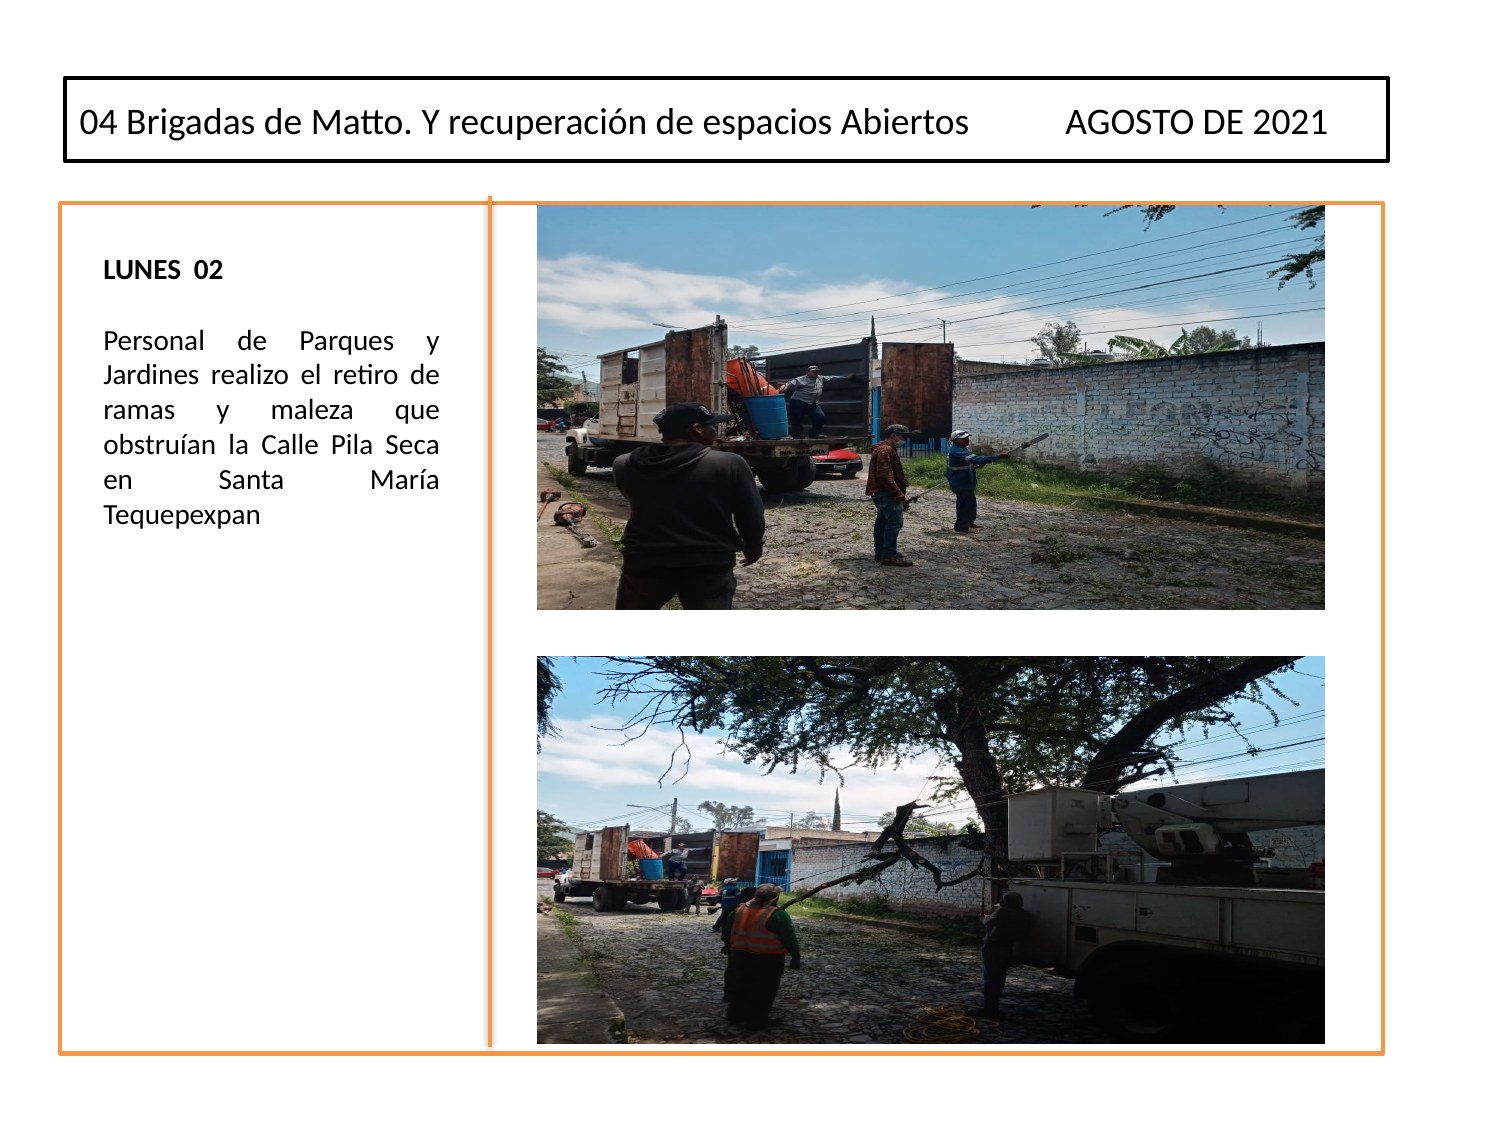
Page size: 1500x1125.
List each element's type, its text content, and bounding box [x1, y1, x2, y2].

text_box LUNES 02 Personal de Parques y Jardines realizo el retiro de ramas y maleza que obstruían la Calle Pila Seca en Santa María Tequepexpan [88, 243, 455, 538]
picture [537, 204, 1325, 610]
text_box 04 Brigadas de Matto. Y recuperación de espacios Abiertos [63, 76, 1390, 163]
text_box AGOSTO DE 2021 [761, 89, 1365, 150]
text_box [58, 201, 1385, 1056]
picture [537, 656, 1325, 1044]
